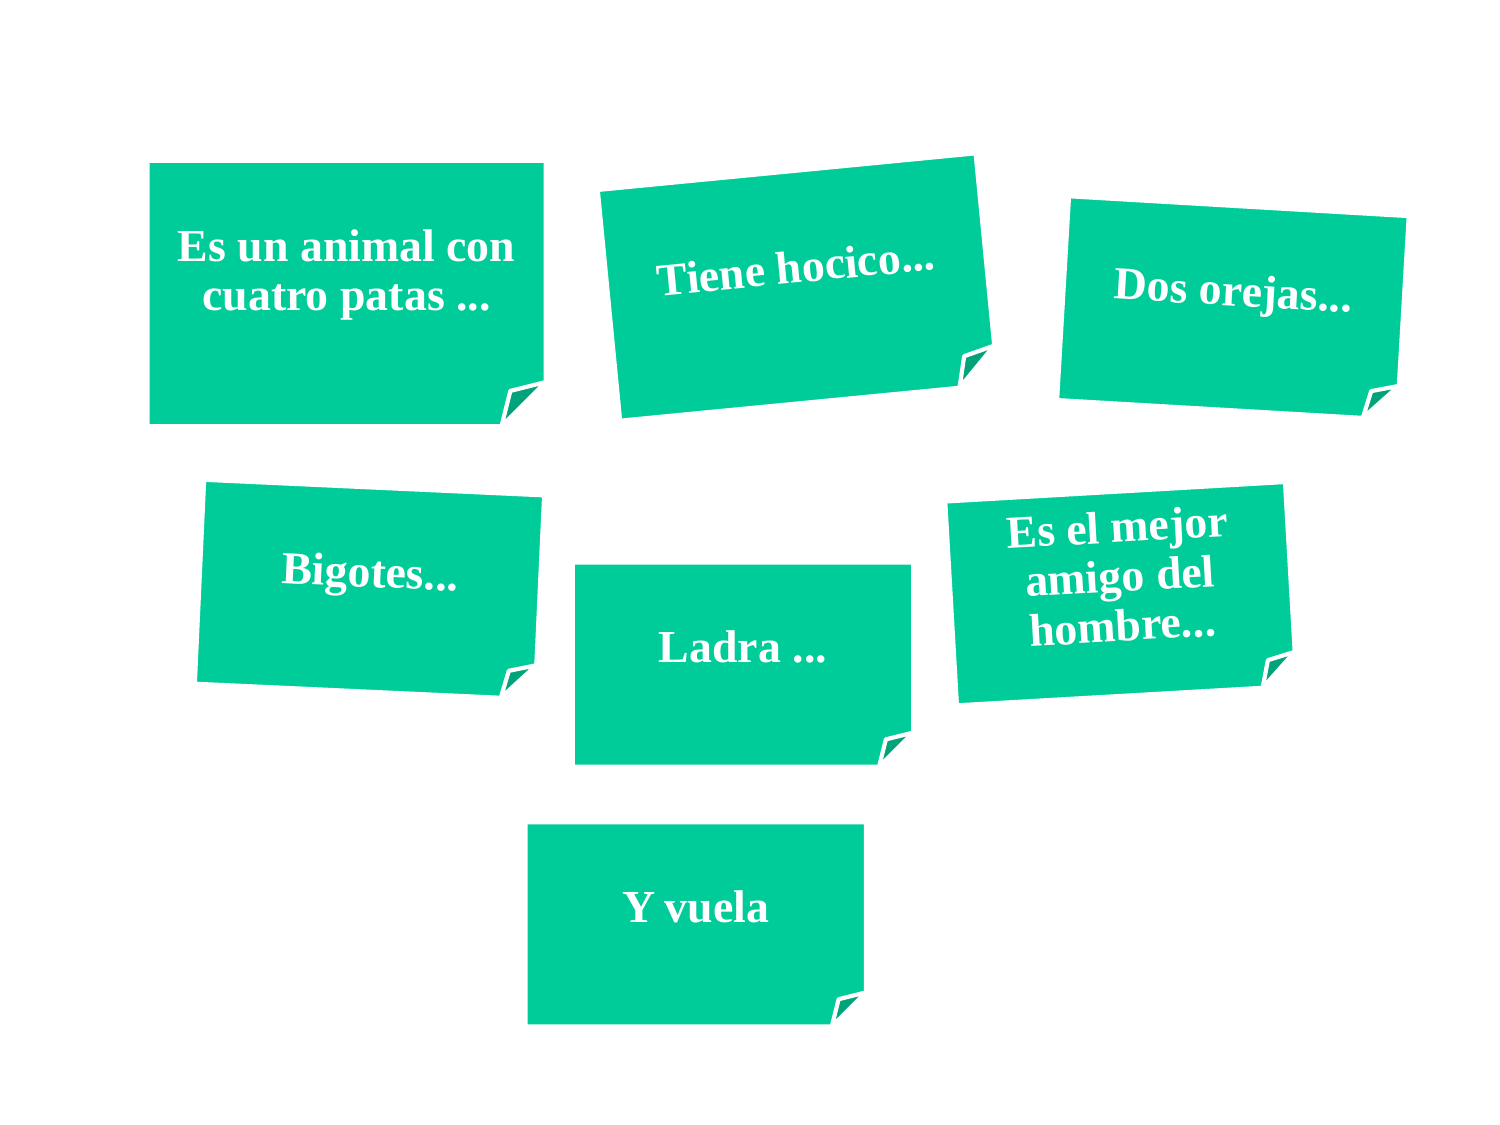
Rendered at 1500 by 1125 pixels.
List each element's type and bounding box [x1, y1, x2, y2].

text_box [572, 562, 914, 767]
text_box [199, 487, 540, 692]
text_box [607, 170, 988, 404]
text_box [950, 491, 1292, 696]
text_box [147, 160, 546, 427]
text_box [525, 822, 867, 1027]
text_box [1062, 205, 1404, 411]
